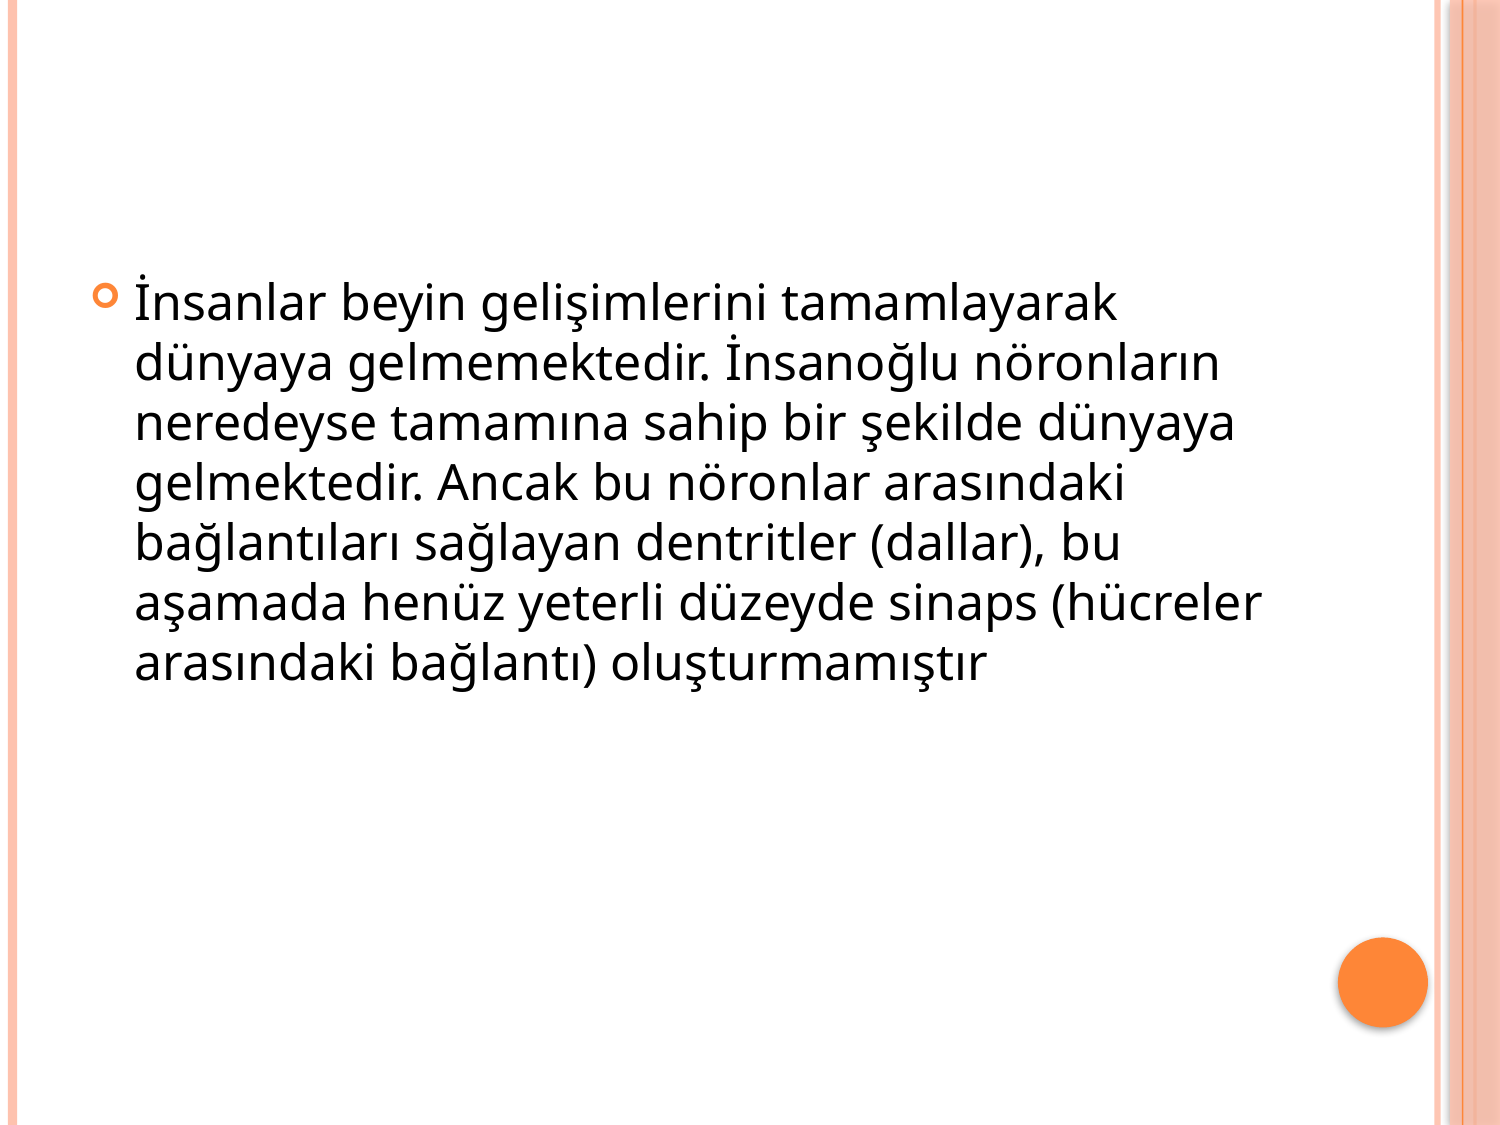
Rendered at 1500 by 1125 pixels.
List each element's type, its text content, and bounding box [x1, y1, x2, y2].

list İnsanlar beyin gelişimlerini tamamlayarak dünyaya gelmemektedir. İnsanoğlu nöronların neredeyse tamamına sahip bir şekilde dünyaya gelmektedir. Ancak bu nöronlar arasındaki bağlantıları sağlayan dentritler (dallar), bu aşamada henüz yeterli düzeyde sinaps (hücreler arasındaki bağlantı) oluşturmamıştır [75, 262, 1300, 1062]
